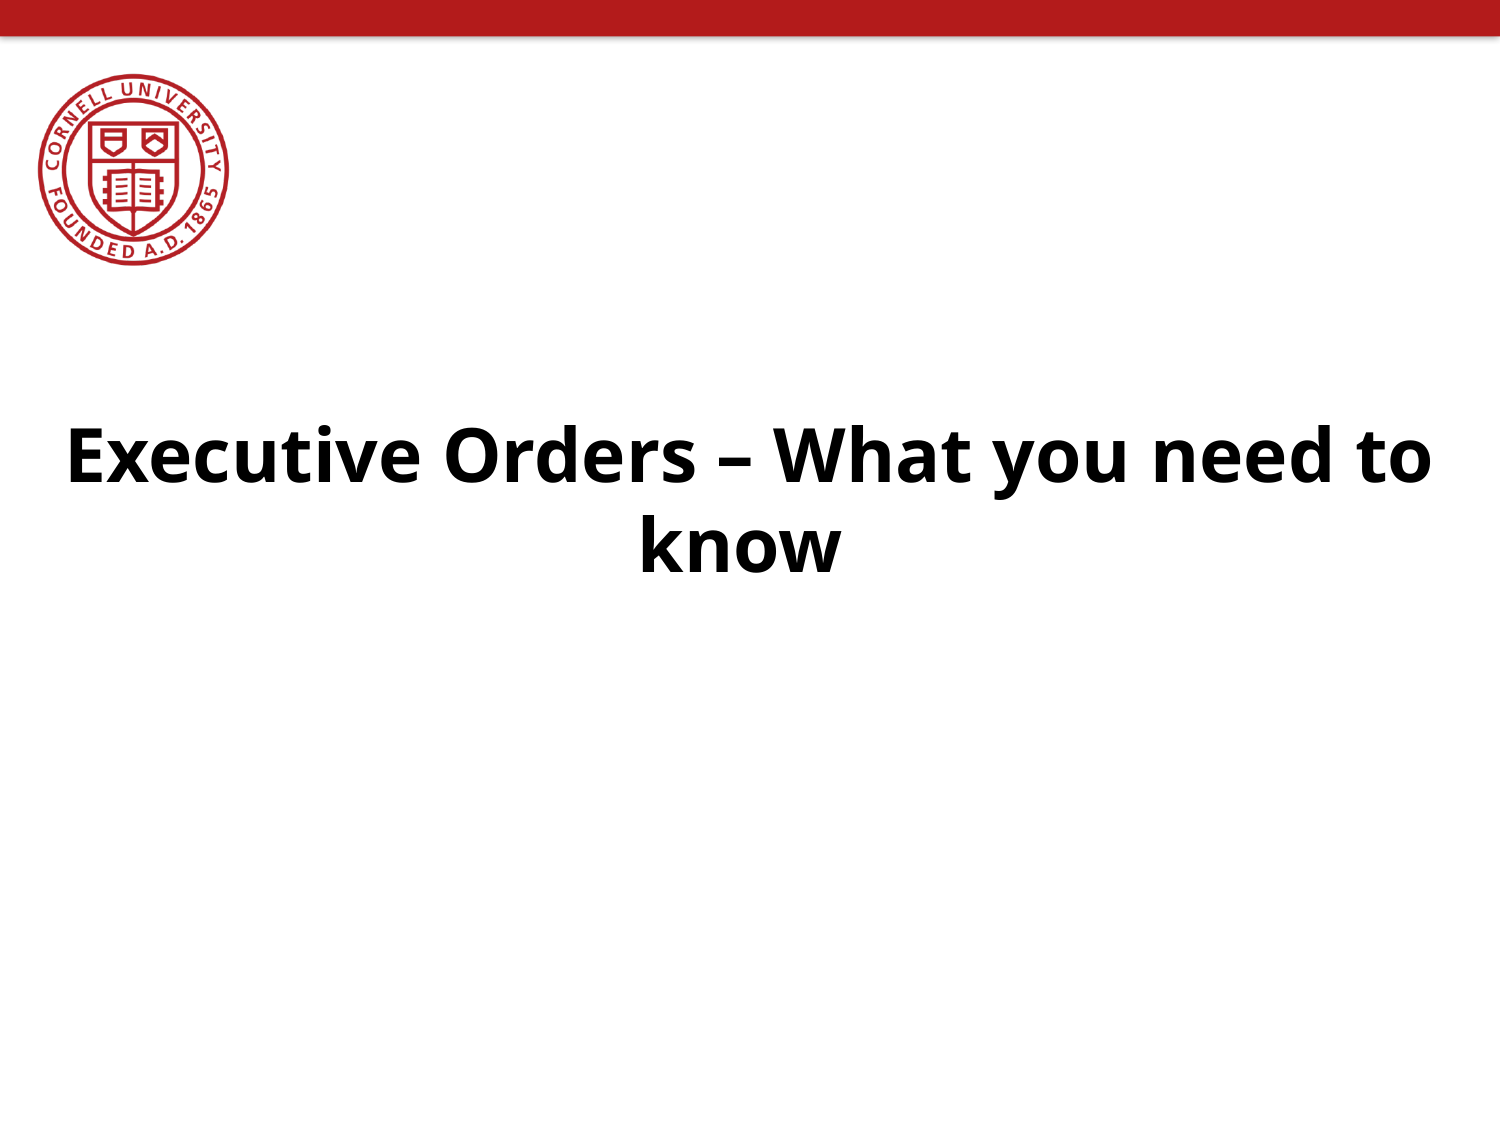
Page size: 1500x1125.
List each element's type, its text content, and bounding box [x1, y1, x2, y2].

list Executive Orders – What you need to know [0, 399, 1500, 795]
picture [29, 65, 257, 274]
